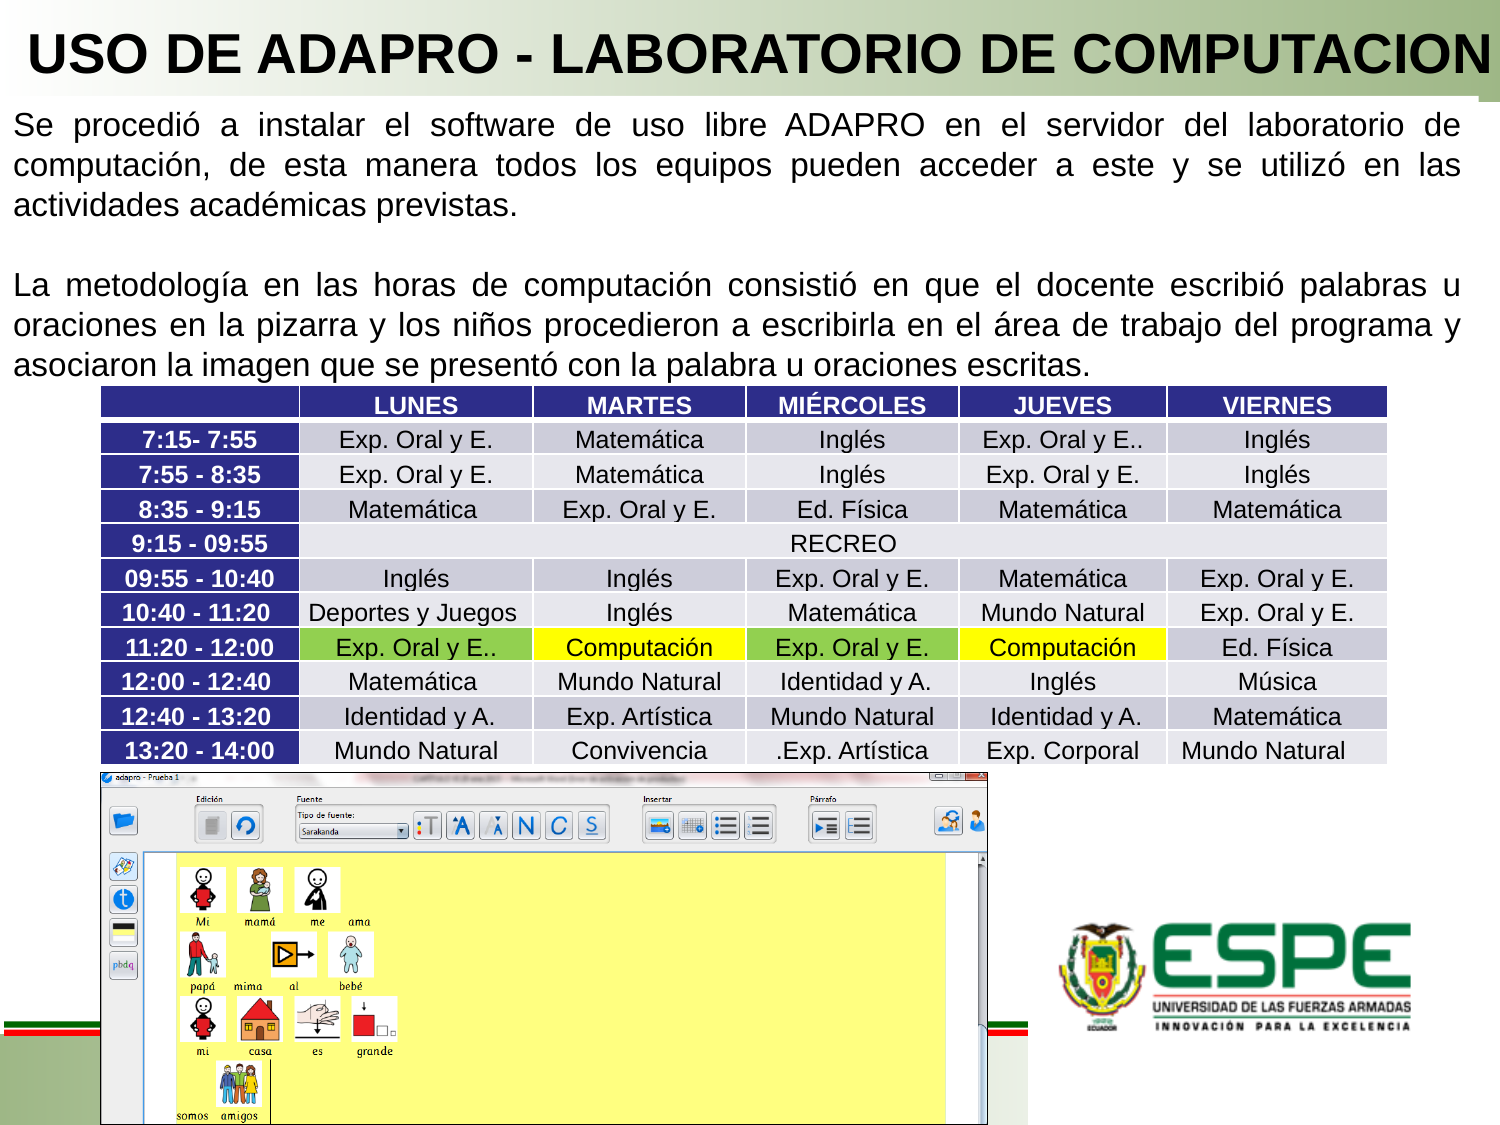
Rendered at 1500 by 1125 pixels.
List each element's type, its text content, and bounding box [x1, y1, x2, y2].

table_cell Inglés [747, 455, 958, 488]
table_cell RECREO [300, 524, 1387, 557]
table_cell Exp. Artística [534, 697, 745, 729]
table_cell Mundo Natural [747, 697, 958, 729]
table_cell 12:00 - 12:40 [101, 662, 299, 695]
table_cell Exp. Corporal [960, 731, 1166, 764]
table_cell Mundo Natural [960, 593, 1166, 626]
table_cell 12:40 - 13:20 [101, 697, 299, 729]
table_header VIERNES [1168, 386, 1387, 417]
table_cell Matemática [1168, 490, 1387, 522]
table_cell Música [1168, 662, 1387, 695]
text_box Se procedió a instalar el software de uso libre ADAPRO en el servidor del laboratorio de computación, de esta manera todos los equipos pueden acceder a este y se utilizó en las actividades académicas previstas. La metodología en las horas de computación consistió en que el docente escribió palabras u oraciones en la pizarra y los niños procedieron a escribirla en el área de trabajo del programa y asociaron la imagen que se presentó con la palabra u oraciones escritas. [0, 94, 1481, 433]
text_box USO DE ADAPRO - LABORATORIO DE COMPUTACION [12, 10, 1500, 93]
table_cell Exp. Oral y E. [960, 455, 1166, 488]
table_header MIÉRCOLES [747, 386, 958, 417]
table_cell Exp. Oral y E. [534, 490, 745, 522]
table_cell Ed. Física [1168, 628, 1387, 660]
table_header LUNES [300, 386, 532, 417]
table_cell Exp. Oral y E. [1168, 593, 1387, 626]
table_cell Matemática [1168, 697, 1387, 729]
table_cell Exp. Oral y E. [300, 455, 532, 488]
table_cell Computación [534, 628, 745, 660]
table_cell 09:55 - 10:40 [101, 559, 299, 591]
table_cell Matemática [960, 559, 1166, 591]
table_cell .Exp. Artística [747, 731, 958, 764]
table_cell Deportes y Juegos [300, 593, 532, 626]
table_cell Matemática [747, 593, 958, 626]
picture [100, 772, 988, 1125]
table_cell Matemática [534, 423, 745, 453]
table_header JUEVES [960, 386, 1166, 417]
table_cell Exp. Oral y E. [300, 423, 532, 453]
table_cell Identidad y A. [747, 662, 958, 695]
table_header [101, 386, 299, 417]
table_cell Inglés [960, 662, 1166, 695]
table_cell Matemática [960, 490, 1166, 522]
table_cell Exp. Oral y E. [1168, 559, 1387, 591]
table_cell Exp. Oral y E.. [960, 423, 1166, 453]
table_cell Identidad y A. [960, 697, 1166, 729]
table_cell Inglés [534, 559, 745, 591]
table_cell Matemática [300, 490, 532, 522]
table_cell 7:15- 7:55 [101, 423, 299, 453]
table_cell Mundo Natural [300, 731, 532, 764]
table_cell Exp. Oral y E. [747, 559, 958, 591]
table_cell Mundo Natural [1168, 731, 1387, 764]
table_cell Ed. Física [747, 490, 958, 522]
table_cell 8:35 - 9:15 [101, 490, 299, 522]
table_cell Matemática [300, 662, 532, 695]
picture [1027, 915, 1500, 1125]
table_cell Inglés [534, 593, 745, 626]
table_cell 13:20 - 14:00 [101, 731, 299, 764]
table_cell Mundo Natural [534, 662, 745, 695]
table_cell 7:55 - 8:35 [101, 455, 299, 488]
table_cell 9:15 - 09:55 [101, 524, 299, 557]
table_cell Inglés [1168, 423, 1387, 453]
table_header MARTES [534, 386, 745, 417]
table_cell Inglés [747, 423, 958, 453]
table_cell Inglés [300, 559, 532, 591]
table_cell 10:40 - 11:20 [101, 593, 299, 626]
table_cell Inglés [1168, 455, 1387, 488]
table_cell Exp. Oral y E.. [300, 628, 532, 660]
table_cell Computación [960, 628, 1166, 660]
table_cell Convivencia [534, 731, 745, 764]
table_cell Matemática [534, 455, 745, 488]
table_cell 11:20 - 12:00 [101, 628, 299, 660]
table_cell Exp. Oral y E. [747, 628, 958, 660]
table_cell Identidad y A. [300, 697, 532, 729]
